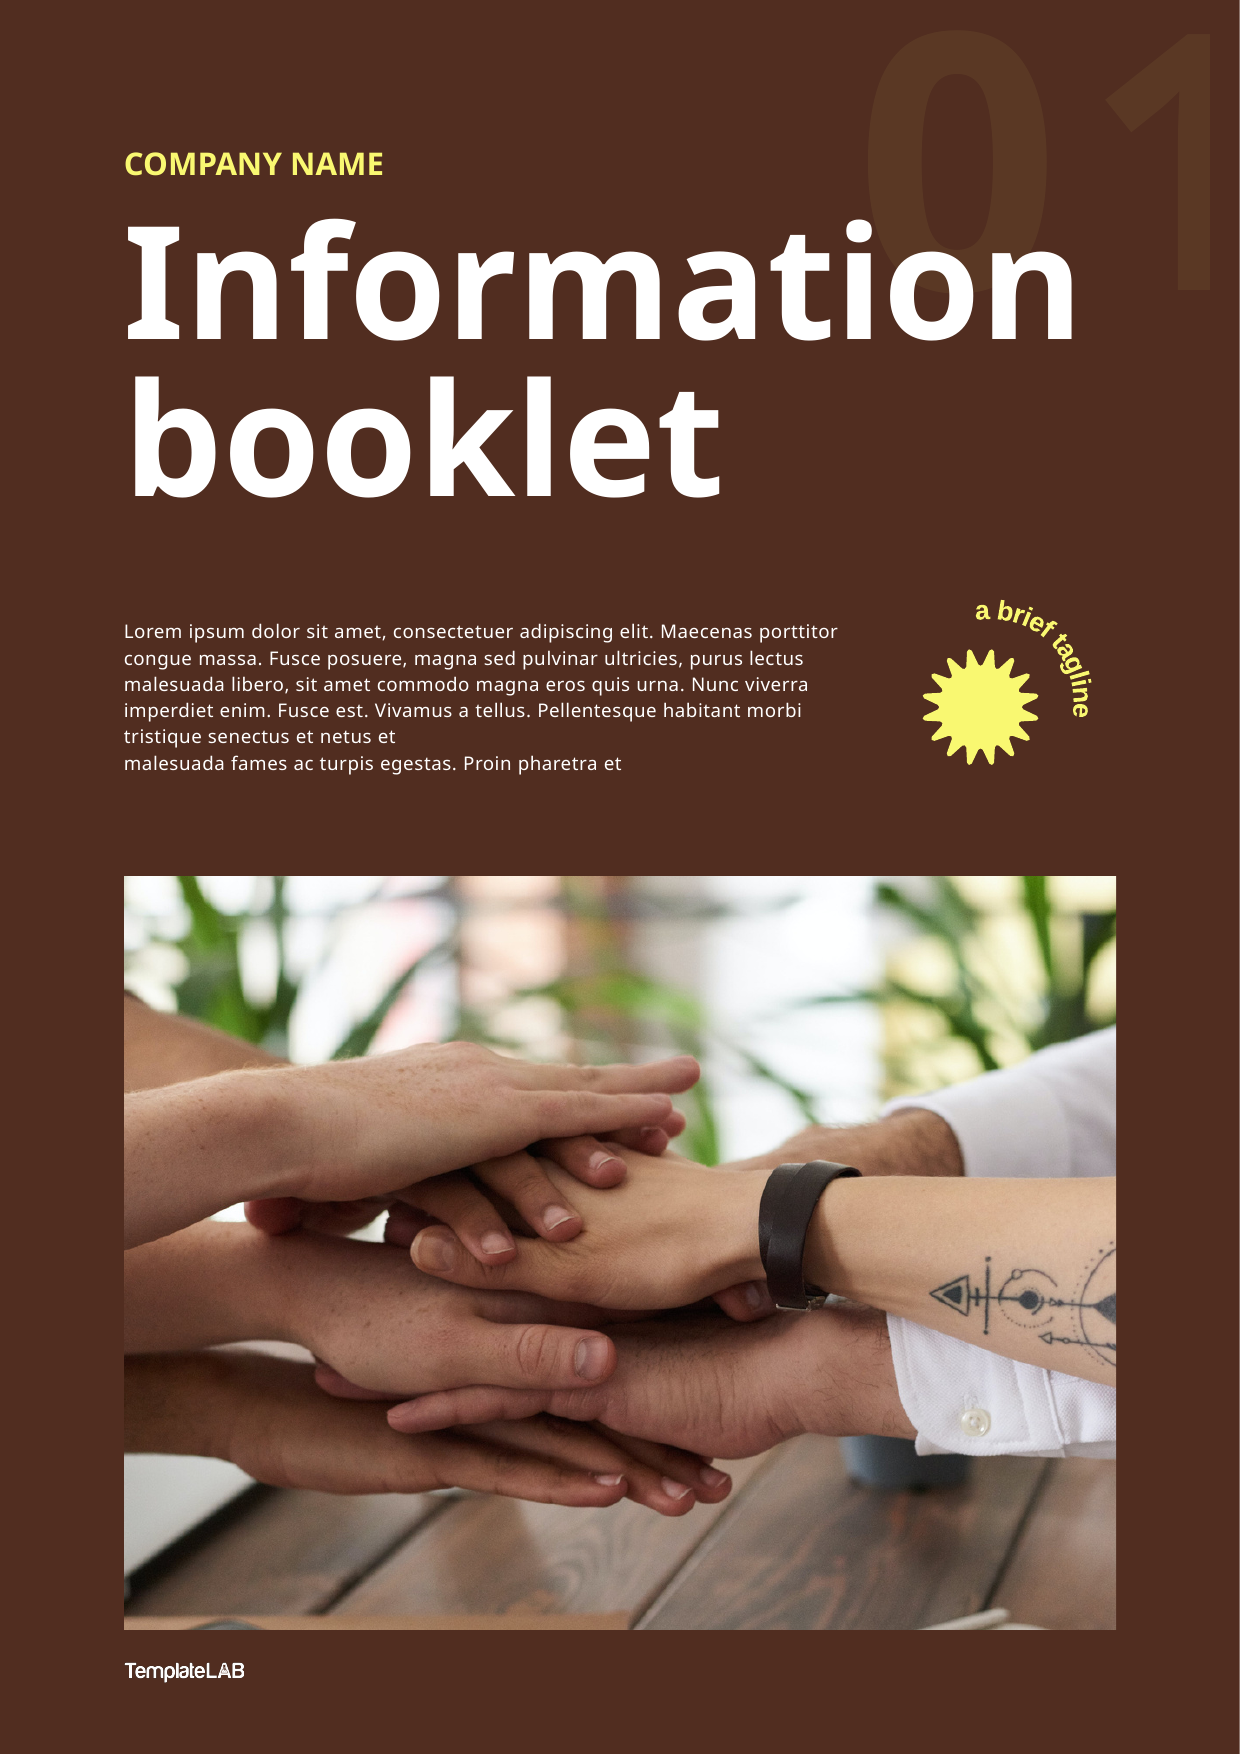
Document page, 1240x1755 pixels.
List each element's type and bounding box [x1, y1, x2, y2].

text_box [123, 0, 1240, 1683]
